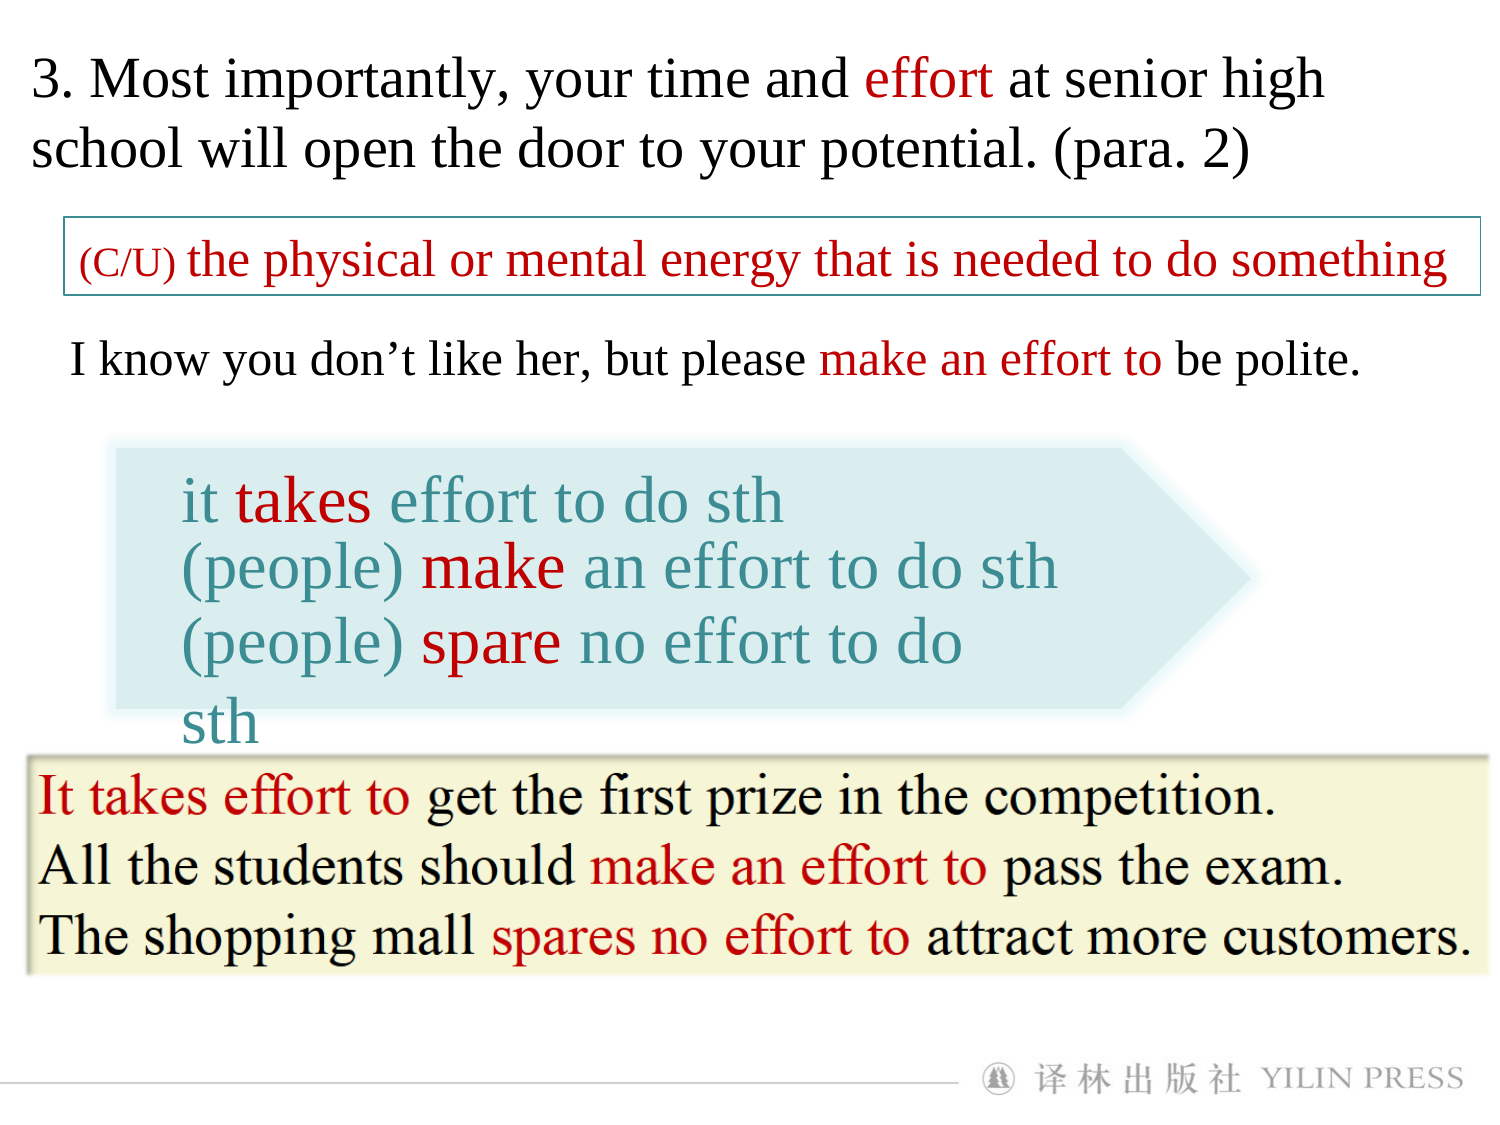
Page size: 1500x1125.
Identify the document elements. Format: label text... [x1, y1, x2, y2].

picture [0, 0, 1500, 1125]
text_box 3. Most importantly, your time and effort at senior high school will open the door to your potential. (para. 2) [16, 31, 1500, 187]
text_box I know you don’t like her, but please make an effort to be polite. [54, 317, 1500, 393]
text_box (C/U) the physical or mental energy that is needed to do something [64, 216, 1481, 295]
